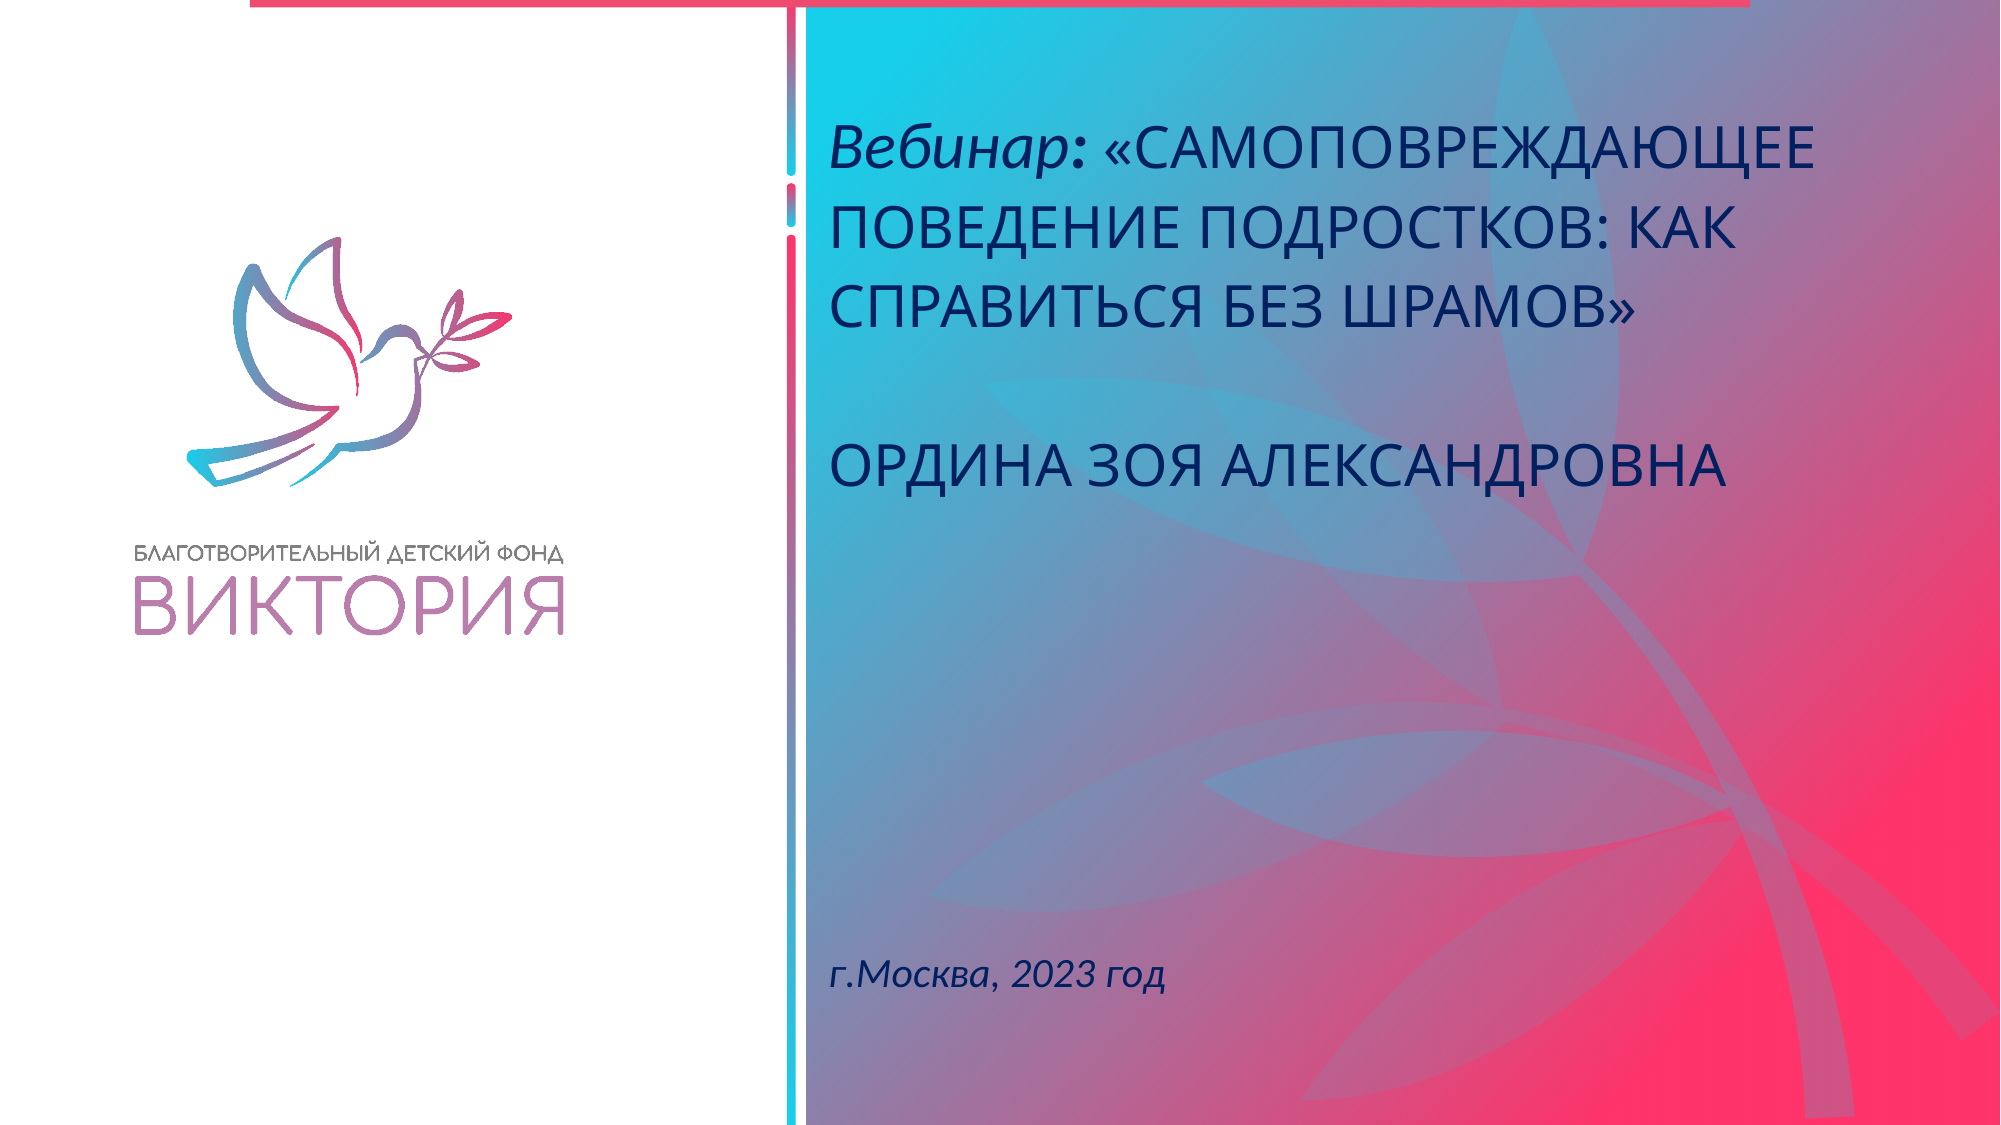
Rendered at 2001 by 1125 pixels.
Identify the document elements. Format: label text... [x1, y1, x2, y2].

picture [72, 178, 626, 694]
text_box [249, 0, 1750, 8]
picture [806, 0, 2000, 1125]
picture [786, 8, 796, 1125]
title Вебинар: «Самоповреждающее поведение подростков: как справиться без шрамов» Ордина Зоя Александровна г.Москва, 2023 год [811, 0, 1993, 1105]
